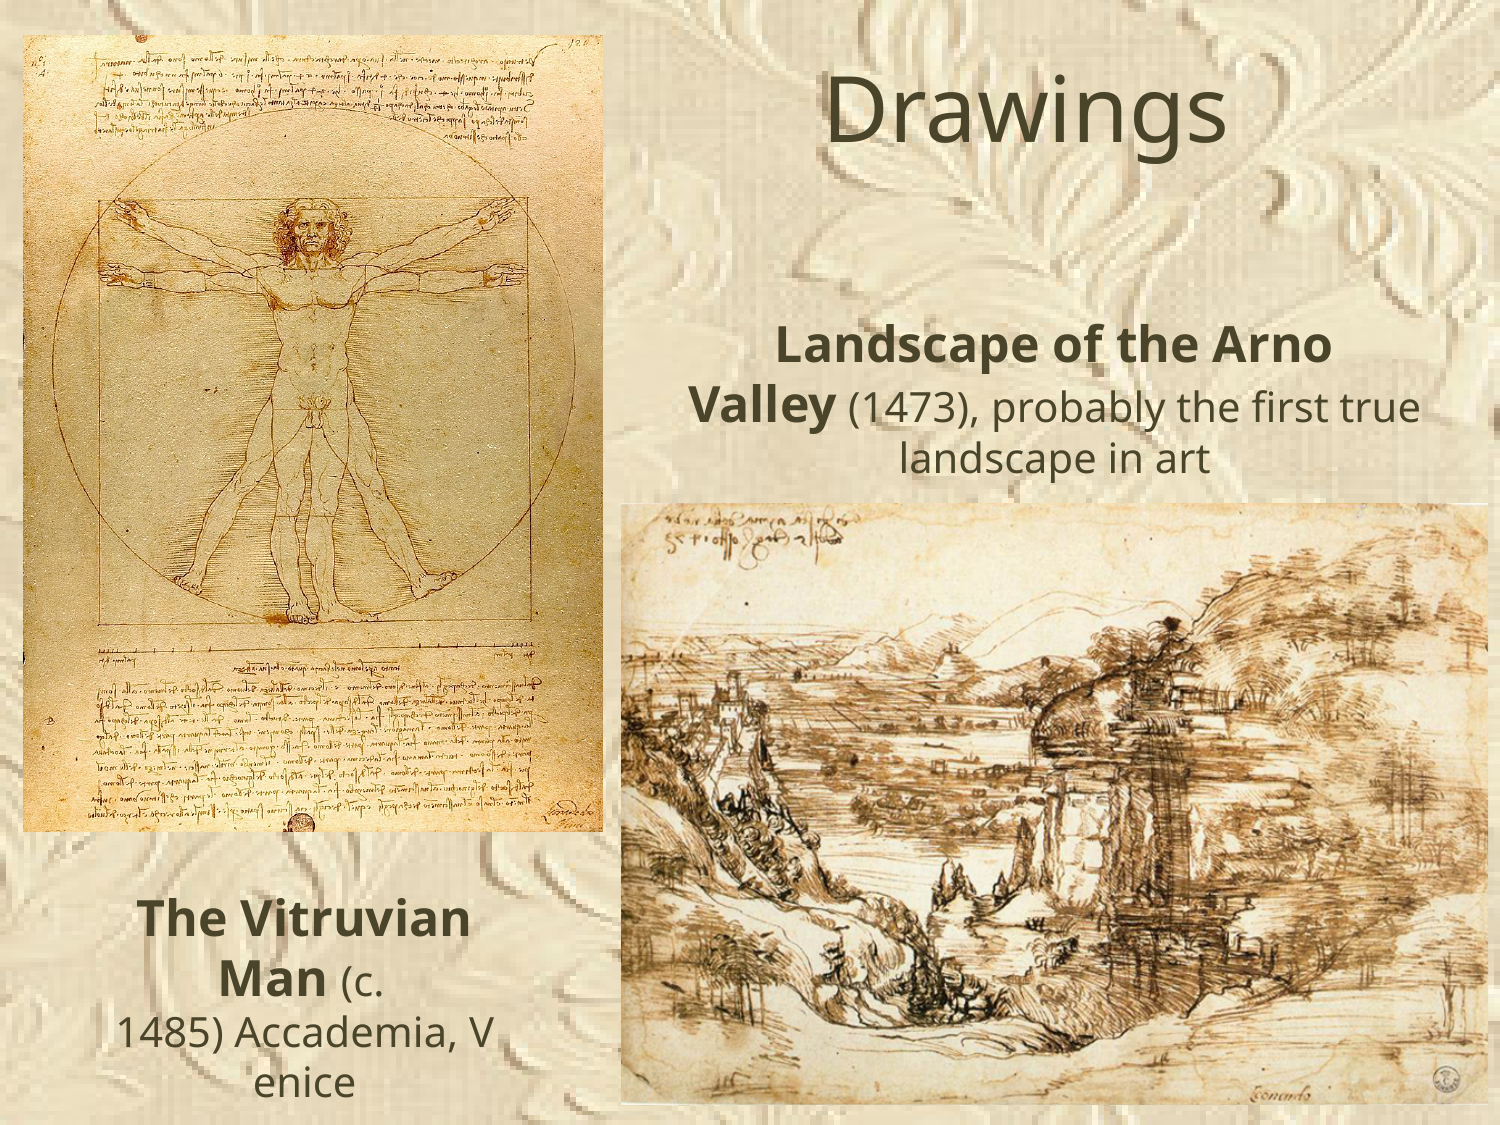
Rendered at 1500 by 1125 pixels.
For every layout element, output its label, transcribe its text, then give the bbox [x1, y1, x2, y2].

title Drawings [492, 11, 1500, 200]
text_box The Vitruvian Man (c. 1485) Accademia, Venice [93, 878, 516, 1114]
picture [0, 0, 1500, 1125]
text_box Landscape of the Arno Valley (1473), probably the first true landscape in art [609, 304, 1500, 490]
